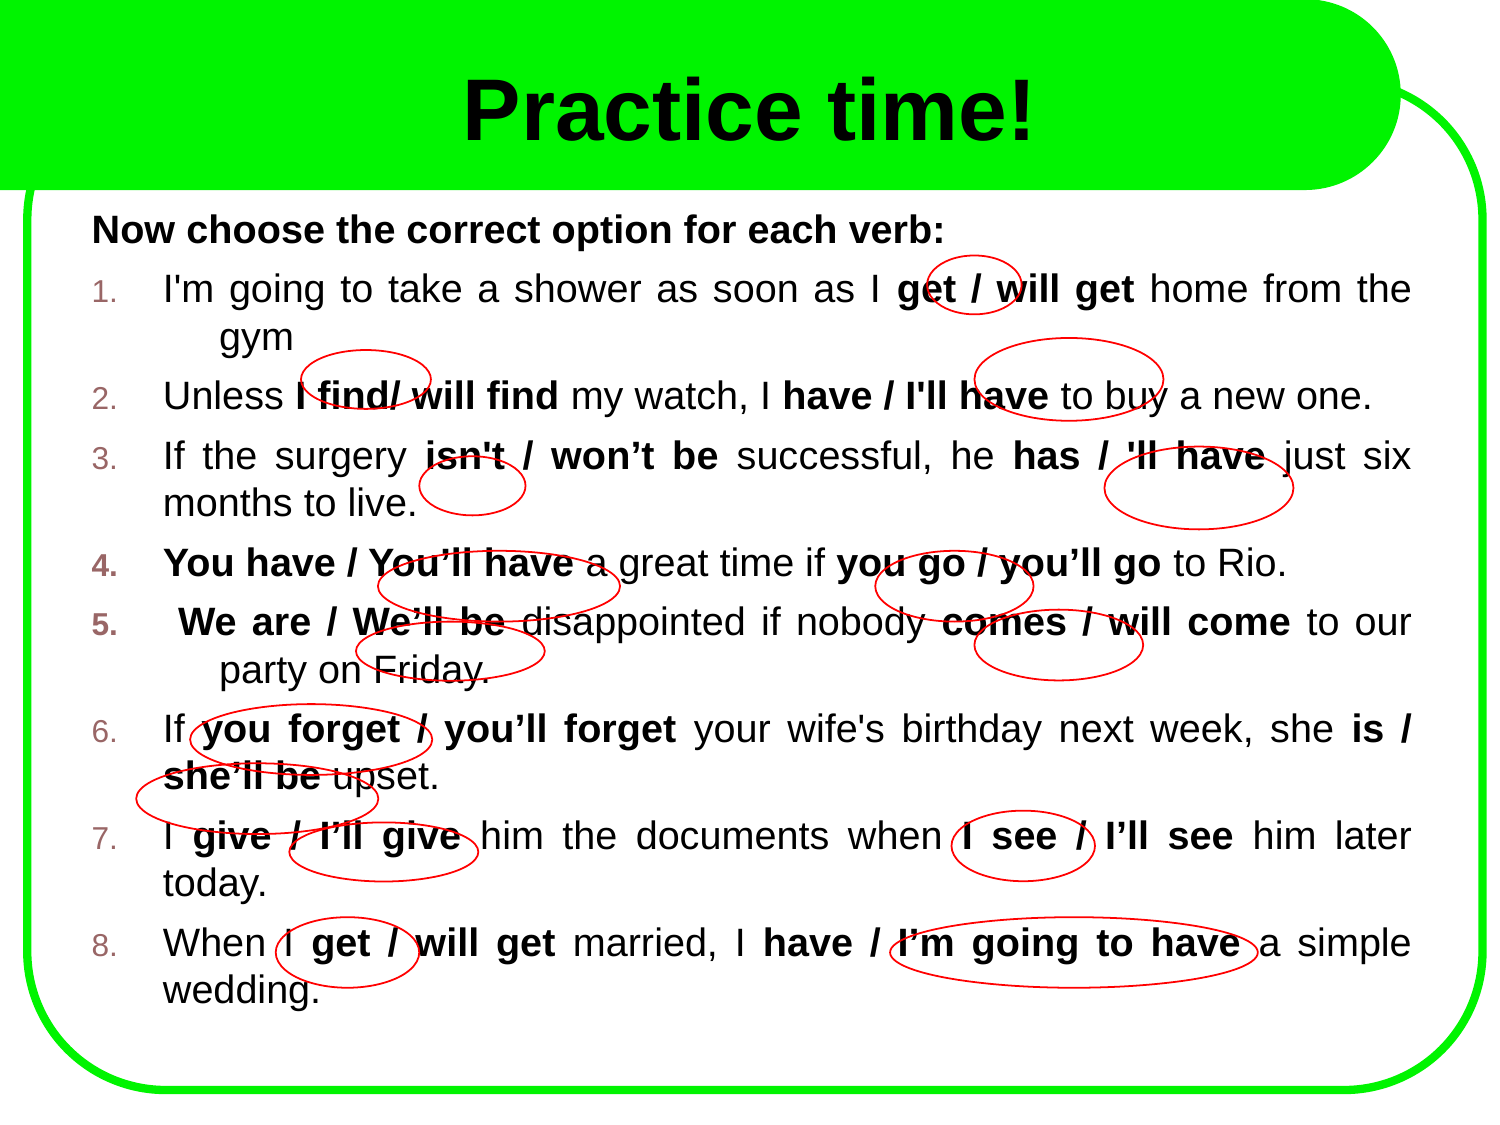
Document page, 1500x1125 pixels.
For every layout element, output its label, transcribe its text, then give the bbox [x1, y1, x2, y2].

text_box [135, 762, 380, 835]
text_box [950, 809, 1096, 883]
text_box [418, 455, 527, 517]
text_box [288, 821, 480, 883]
text_box [926, 254, 1023, 316]
text_box [973, 608, 1145, 682]
text_box [874, 549, 1035, 623]
text_box [274, 916, 421, 989]
text_box [889, 916, 1259, 989]
text_box [300, 349, 432, 410]
text_box [973, 337, 1165, 422]
list Now choose the correct option for each verb: I'm going to take a shower as soon as I get / will get home from the gym Unless I find/ will find my watch, I have / I'll have to buy a new one. If the surgery isn't / won’t be successful, he has / 'll have just six months to live. You have / You’ll have a great time if you go / you’ll go to Rio. We are / We’ll be disappointed if nobody comes / will come to our party on Friday. If you forget / you’ll forget your wife's birthday next week, she is / she’ll be upset. I give / I’ll give him the documents when I see / I’ll see him later today. When I get / will get married, I have / I’m going to have a simple wedding. [76, 196, 1427, 1035]
text_box [355, 620, 546, 682]
text_box [189, 703, 434, 774]
text_box [1103, 445, 1295, 531]
title Practice time! [75, 45, 1425, 233]
text_box [377, 549, 621, 623]
